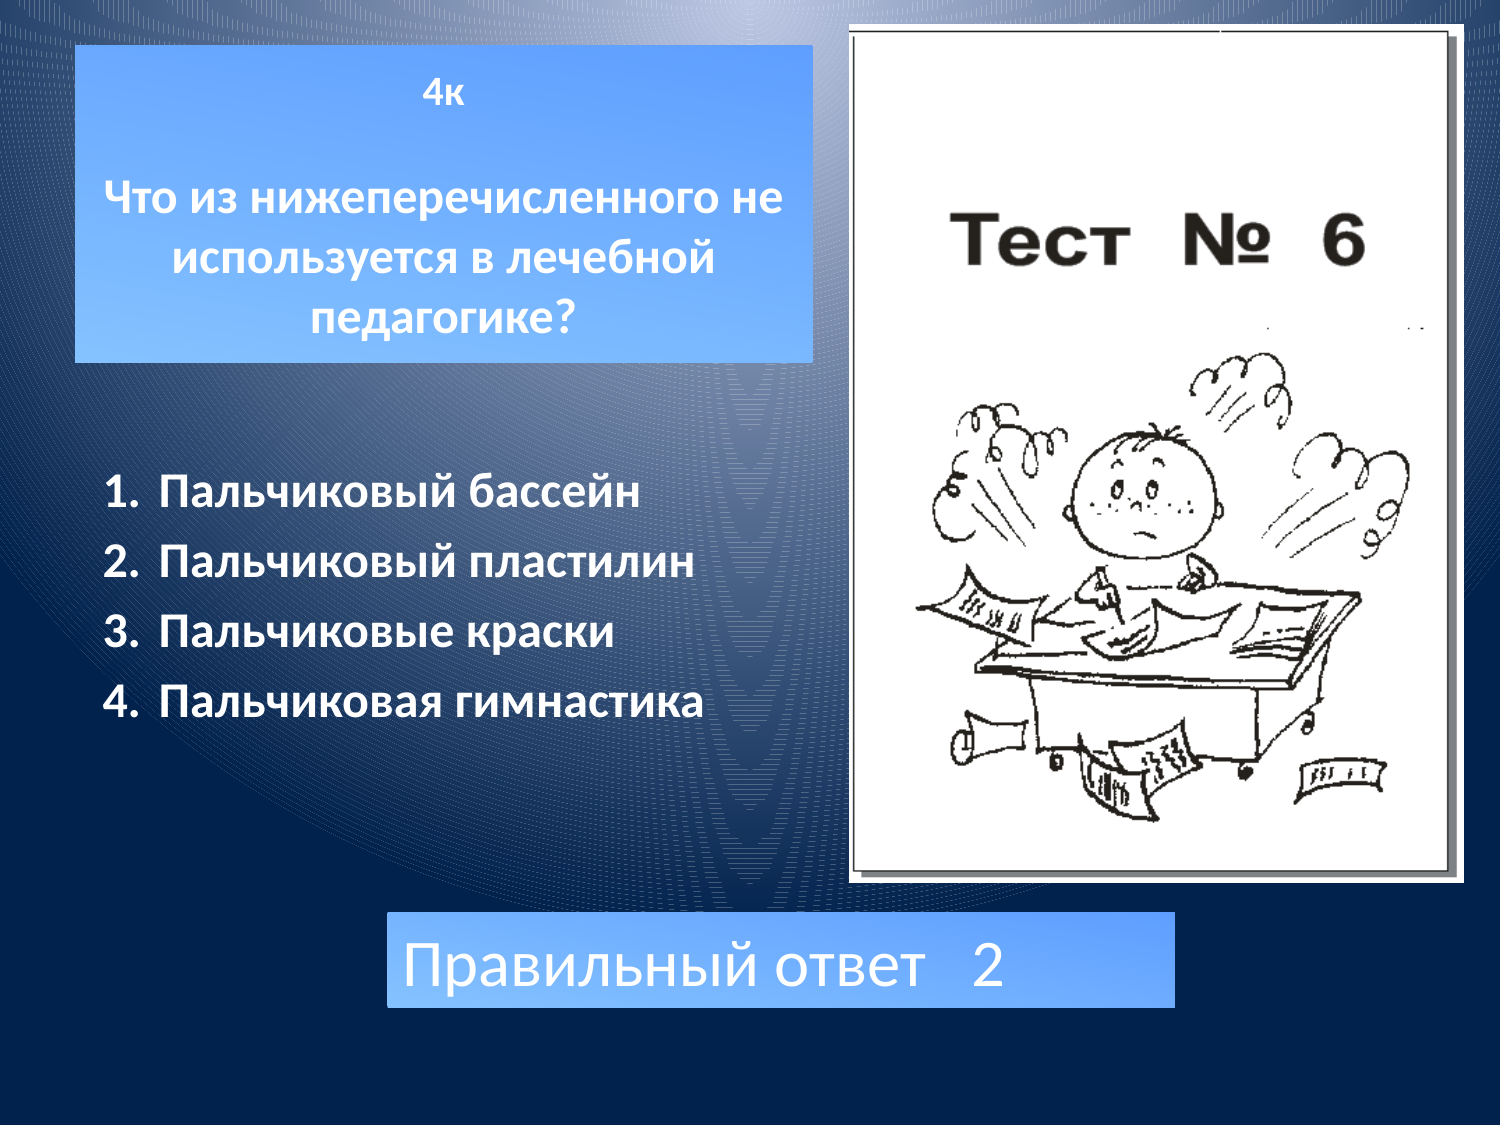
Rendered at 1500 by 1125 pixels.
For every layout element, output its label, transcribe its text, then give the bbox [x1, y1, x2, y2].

title 4к Что из нижеперечисленного не используется в лечебной педагогике? [75, 45, 813, 363]
list Пальчиковый бассейн Пальчиковый пластилин Пальчиковые краски Пальчиковая гимнастика [87, 450, 838, 800]
picture [849, 24, 1465, 883]
text_box Правильный ответ 2 [387, 912, 1175, 1008]
